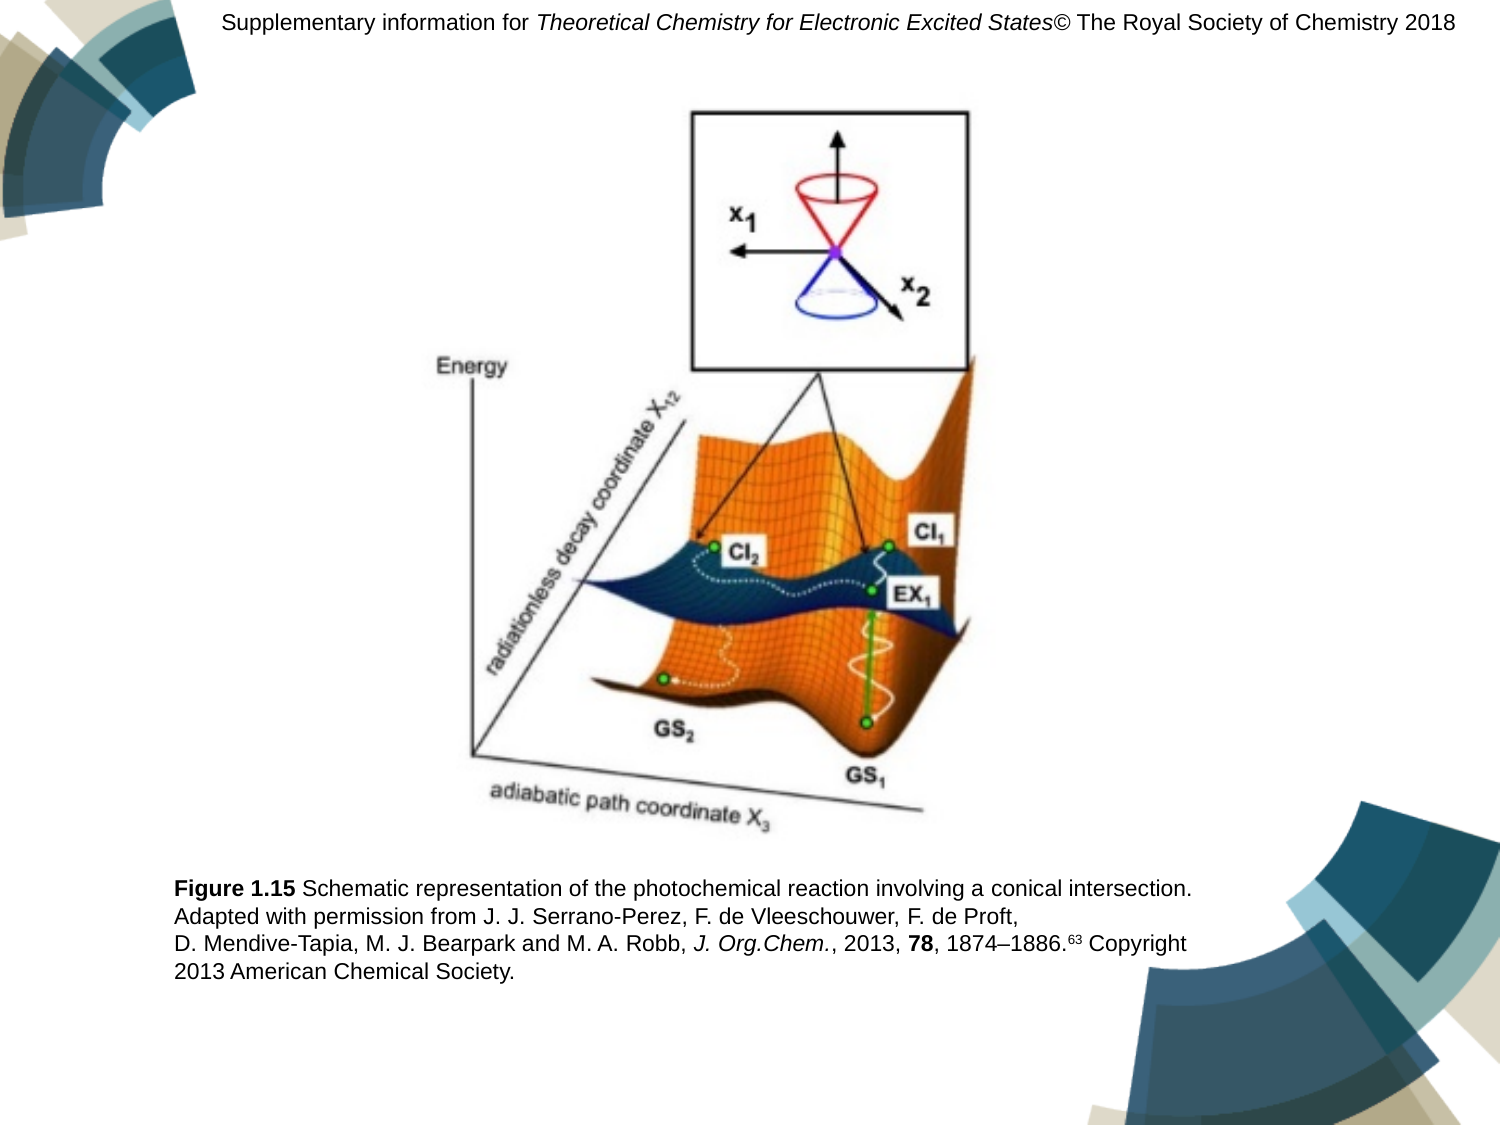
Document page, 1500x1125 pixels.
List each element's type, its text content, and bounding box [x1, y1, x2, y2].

text_box Figure 1.15 Schematic representation of the photochemical reaction involving a conical intersection. Adapted with permission from J. J. Serrano-Perez, F. de Vleeschouwer, F. de Proft, D. Mendive-Tapia, M. J. Bearpark and M. A. Robb, J. Org.Chem., 2013, 78, 1874–1886.63 Copyright 2013 American Chemical Society. [159, 866, 1223, 992]
text_box Supplementary information for Theoretical Chemistry for Electronic Excited States© The Royal Society of Chemistry 2018 [206, 0, 1497, 43]
picture [0, 0, 1500, 1125]
